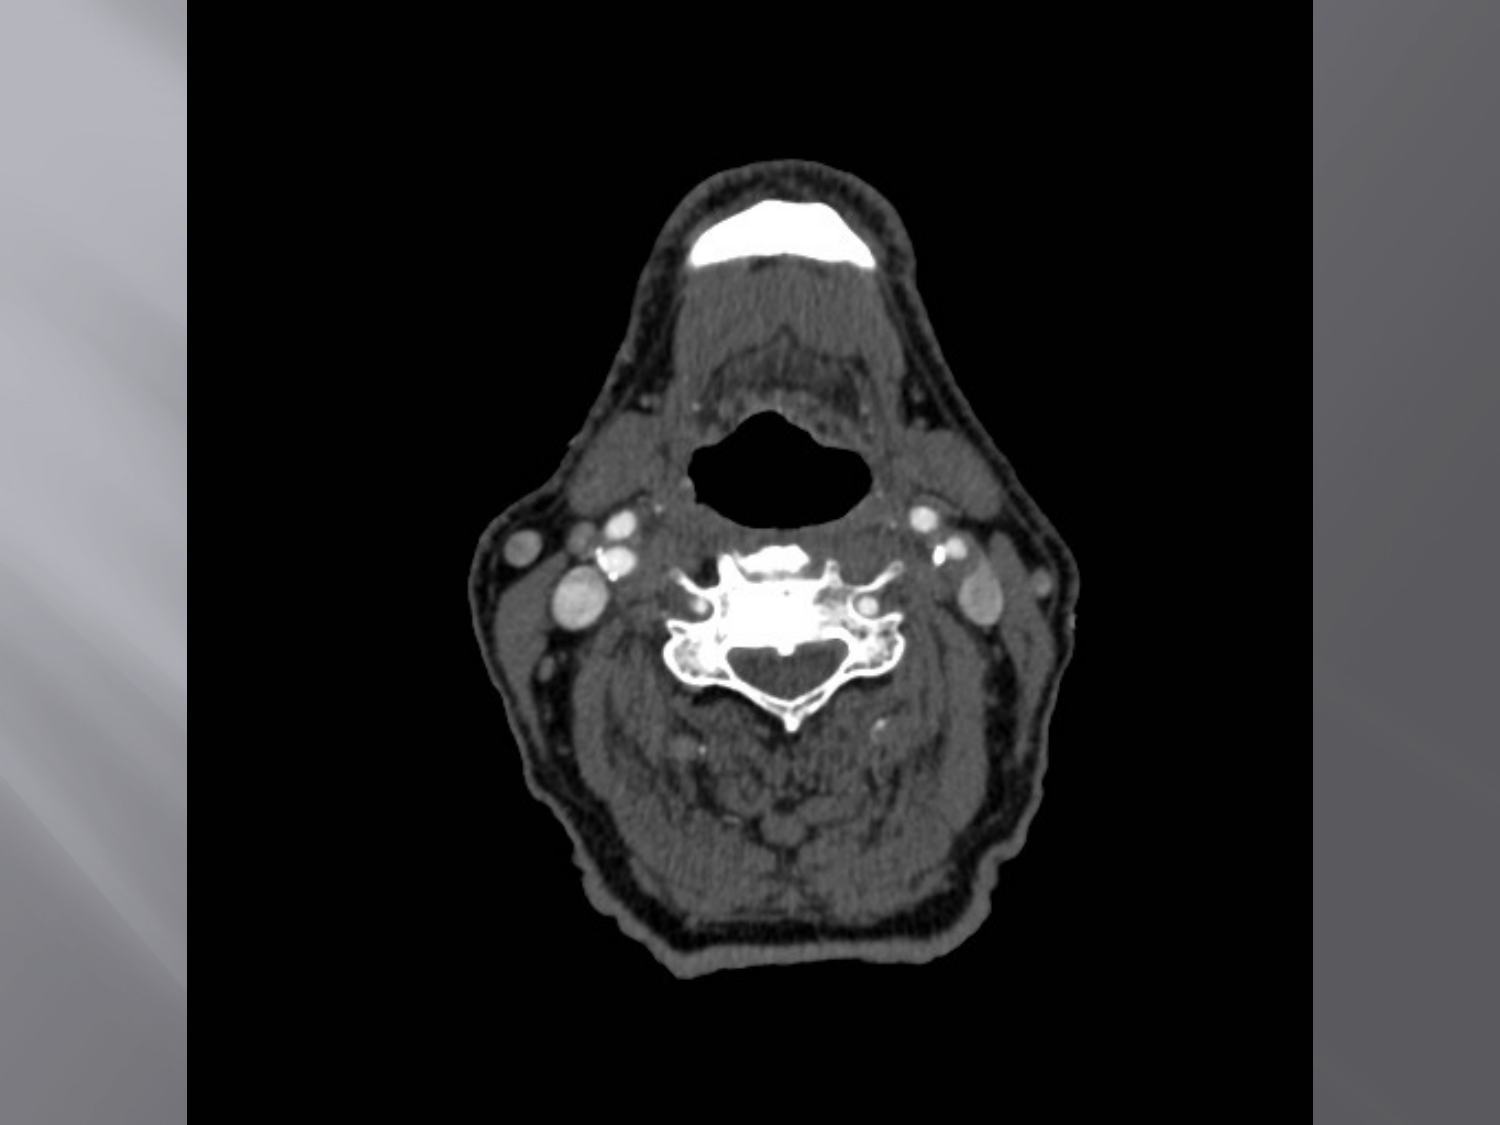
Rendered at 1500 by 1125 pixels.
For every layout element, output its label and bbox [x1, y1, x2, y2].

picture [187, 0, 1313, 1125]
